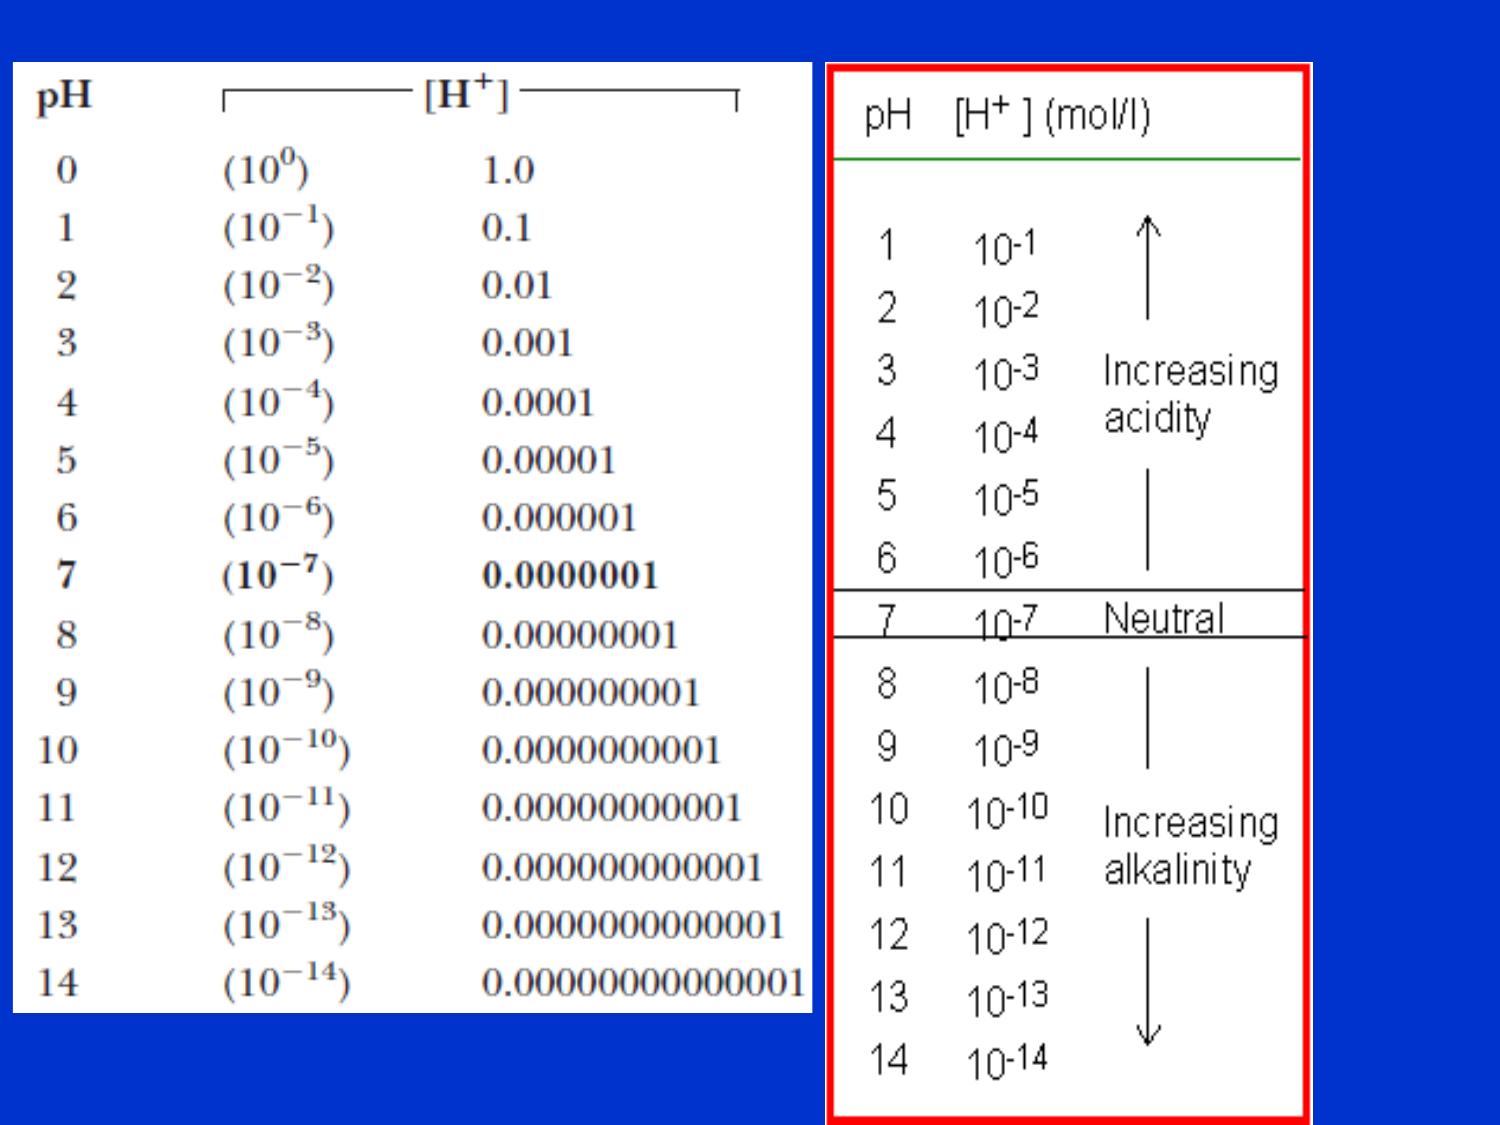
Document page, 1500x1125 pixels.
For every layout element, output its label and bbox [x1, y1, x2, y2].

picture [824, 62, 1313, 1125]
picture [12, 62, 813, 1013]
